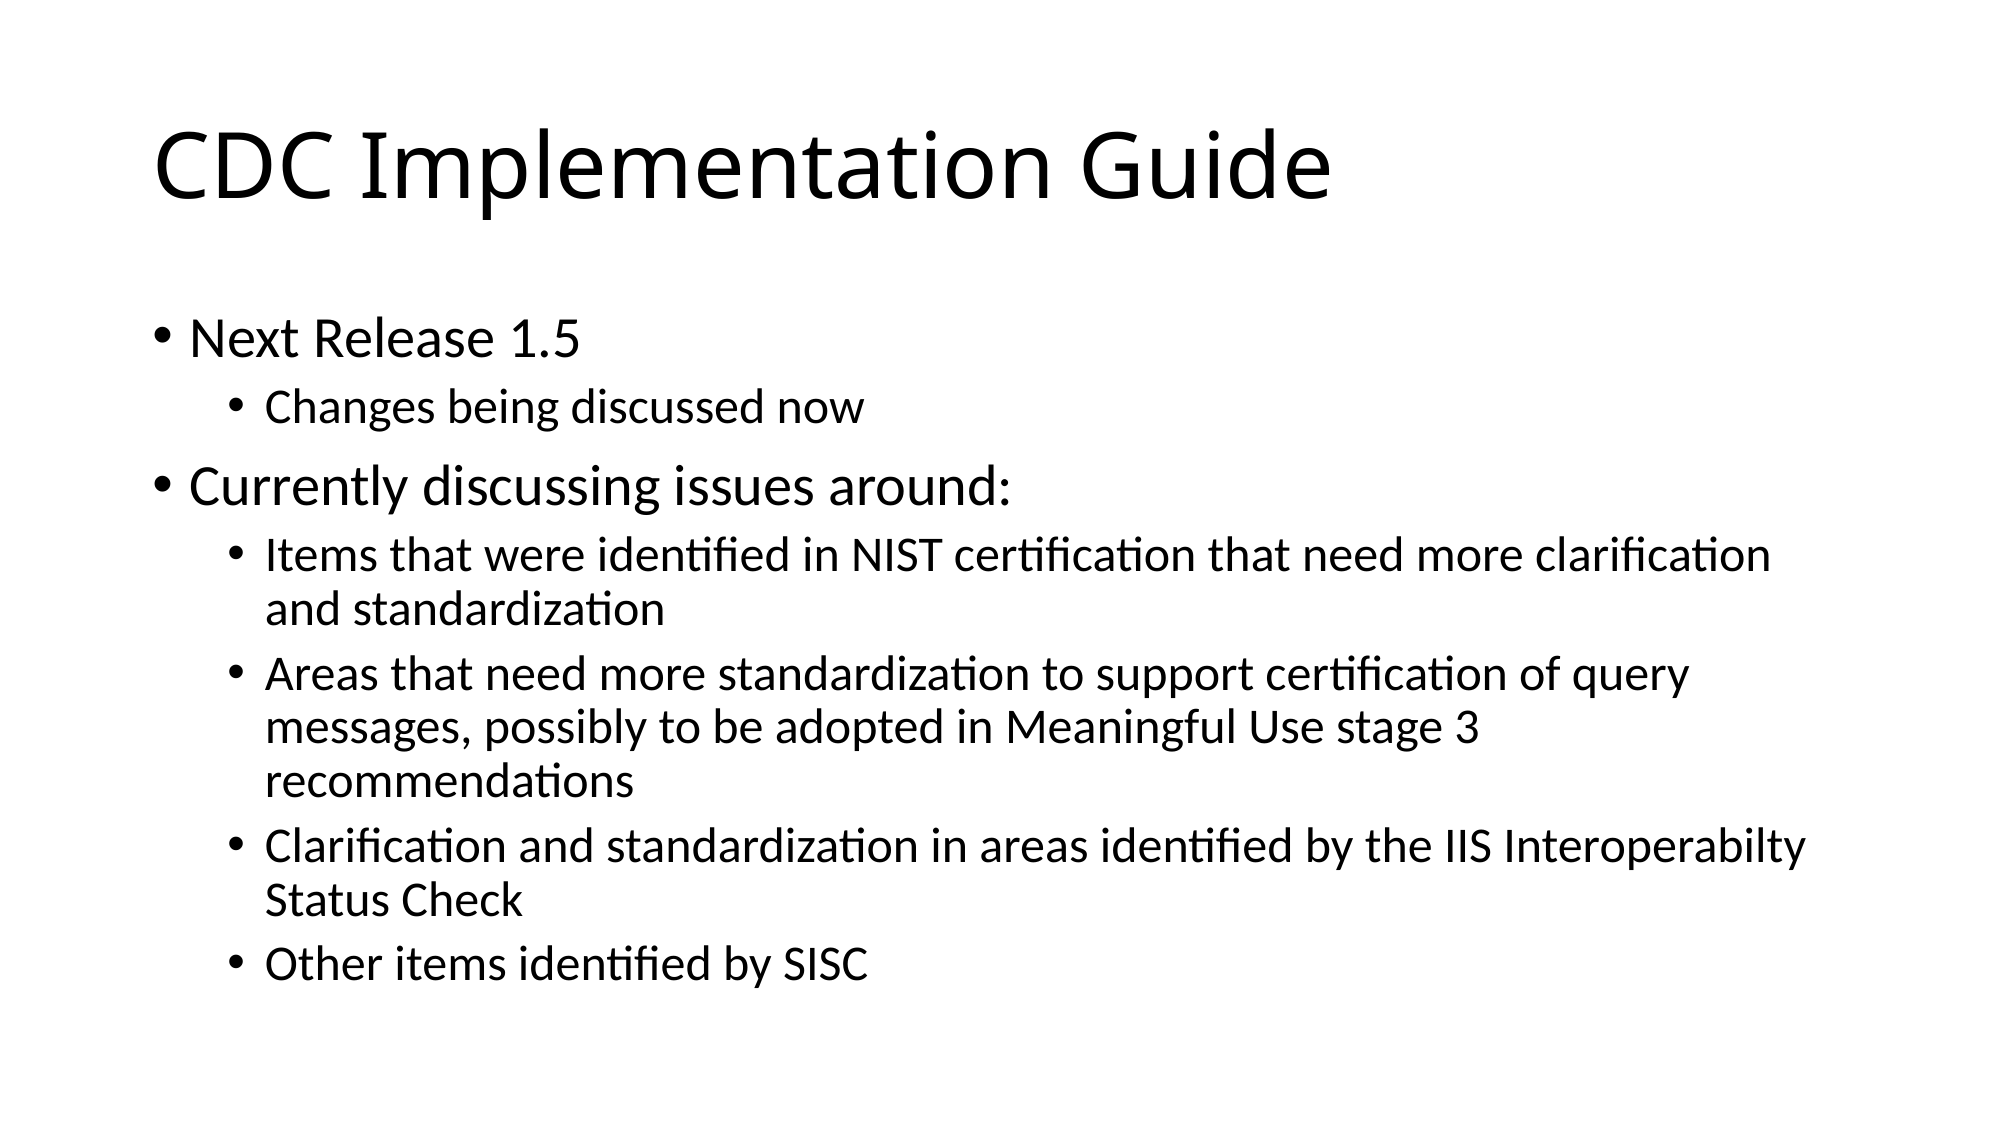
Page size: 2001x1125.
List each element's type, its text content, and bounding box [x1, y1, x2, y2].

title CDC Implementation Guide [137, 59, 1863, 278]
list Next Release 1.5 Changes being discussed now Currently discussing issues around: Items that were identified in NIST certification that need more clarification and standardization Areas that need more standardization to support certification of query messages, possibly to be adopted in Meaningful Use stage 3 recommendations Clarification and standardization in areas identified by the IIS Interoperabilty Status Check Other items identified by SISC [137, 299, 1863, 1014]
